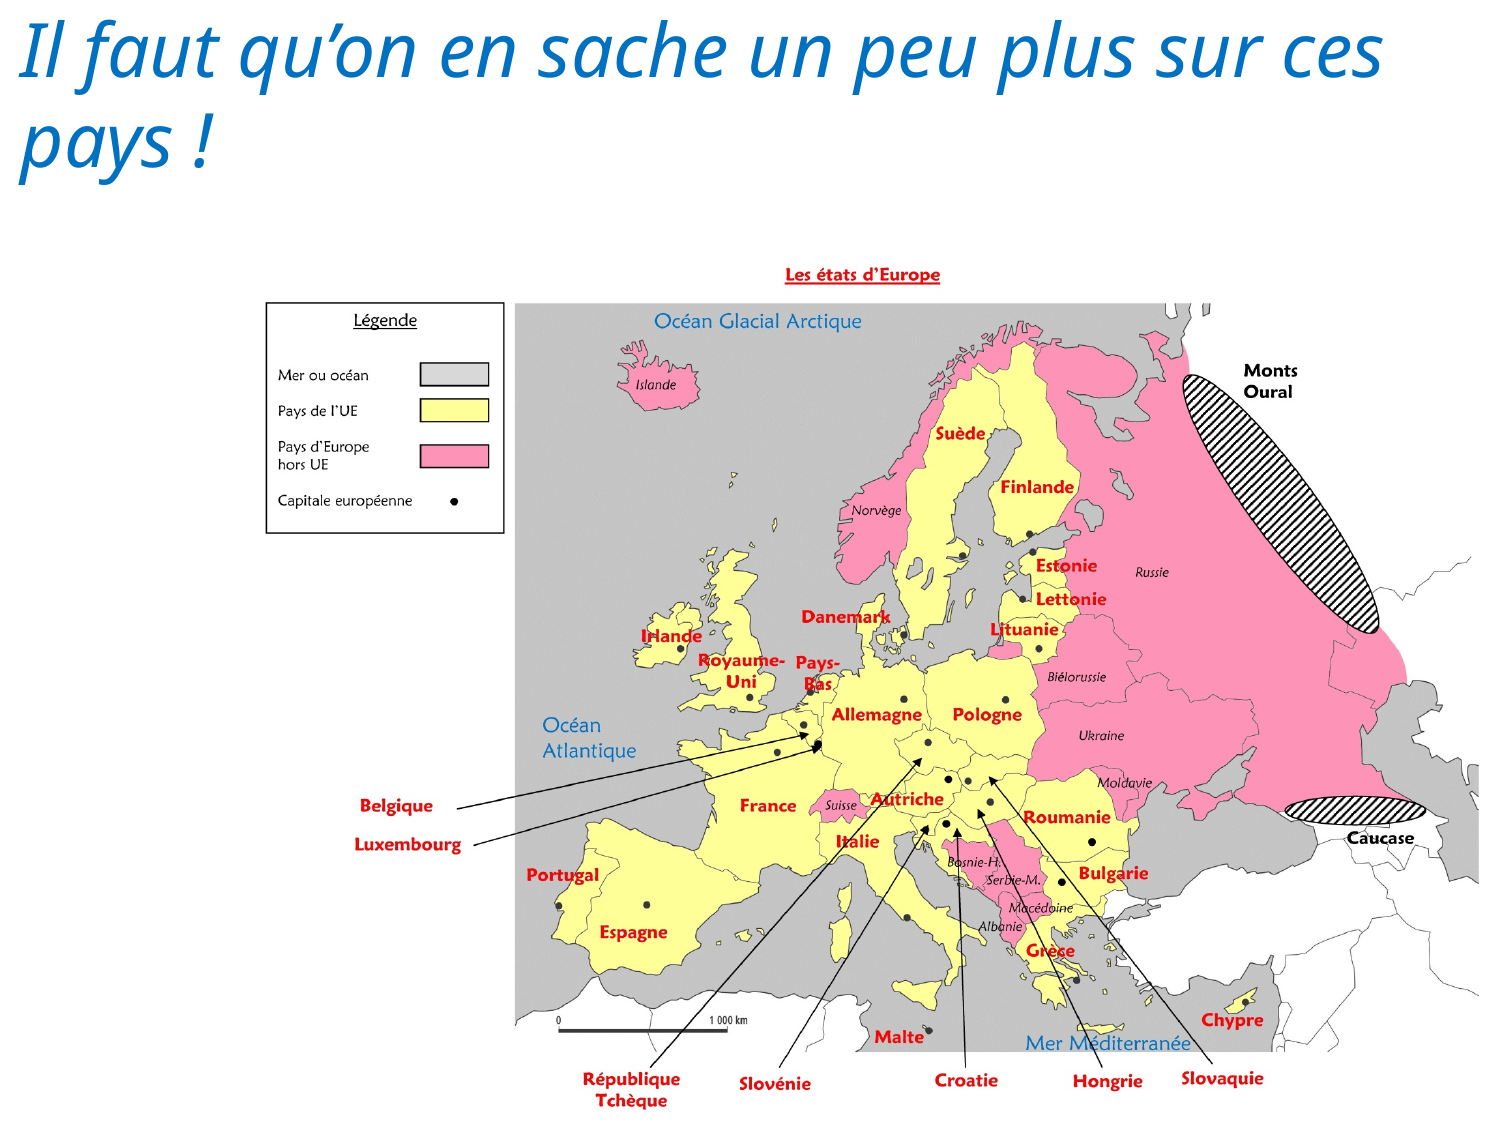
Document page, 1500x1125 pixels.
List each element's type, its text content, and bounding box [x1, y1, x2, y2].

text_box Il faut qu’on en sache un peu plus sur ces pays ! [5, 0, 1500, 191]
picture [246, 238, 1500, 1125]
